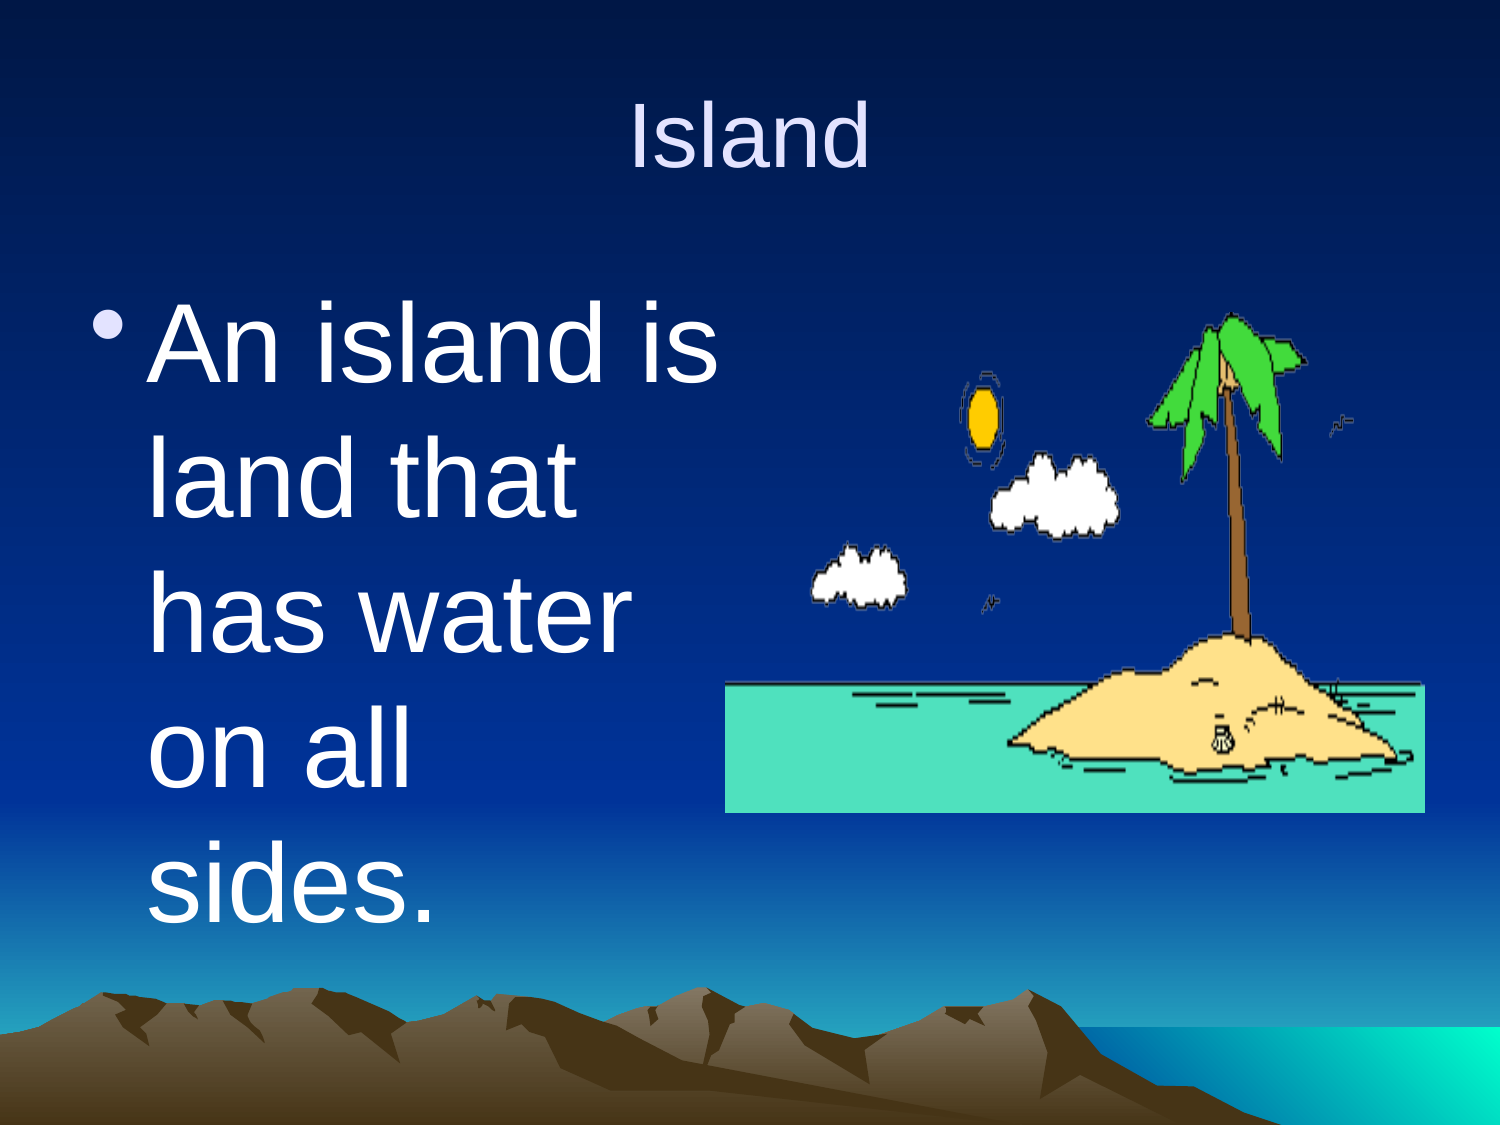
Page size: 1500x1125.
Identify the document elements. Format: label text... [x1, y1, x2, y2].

title Island [75, 37, 1425, 225]
footer [512, 1024, 988, 1103]
list An island is land that has water on all sides. [75, 262, 738, 1000]
slide_number [75, 1024, 425, 1103]
picture [724, 312, 1426, 813]
